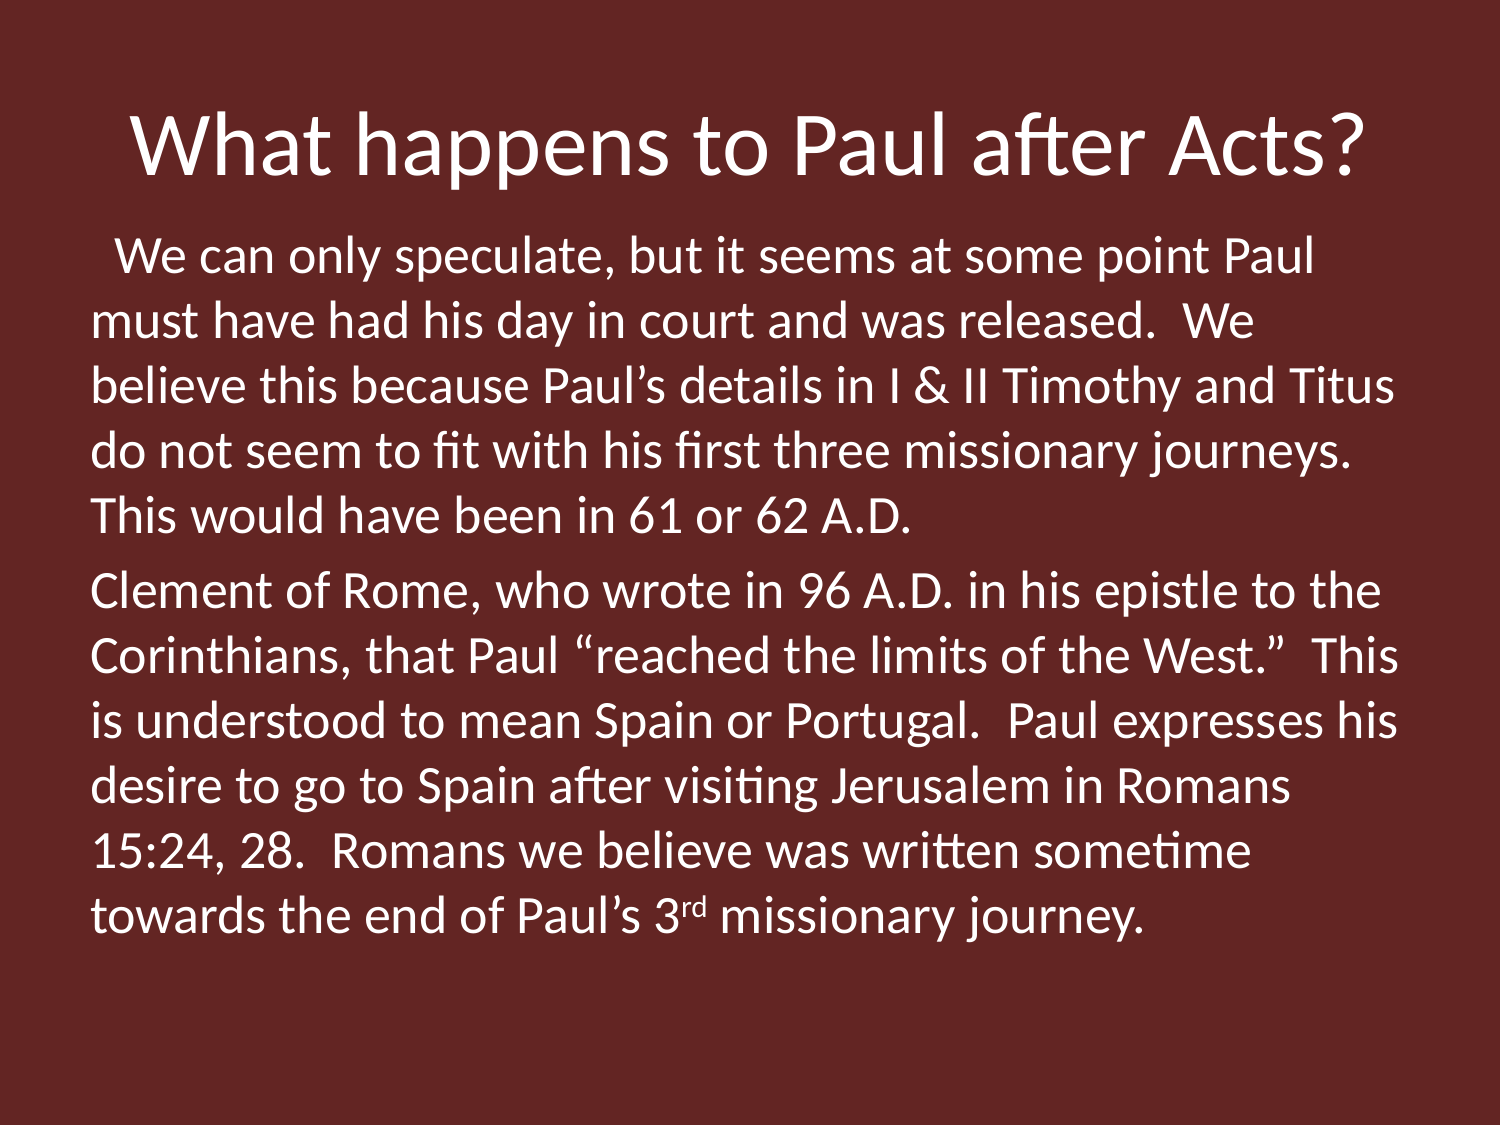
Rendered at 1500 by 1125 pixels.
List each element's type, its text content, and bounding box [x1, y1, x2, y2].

list We can only speculate, but it seems at some point Paul must have had his day in court and was released. We believe this because Paul’s details in I & II Timothy and Titus do not seem to fit with his first three missionary journeys. This would have been in 61 or 62 A.D. Clement of Rome, who wrote in 96 A.D. in his epistle to the Corinthians, that Paul “reached the limits of the West.” This is understood to mean Spain or Portugal. Paul expresses his desire to go to Spain after visiting Jerusalem in Romans 15:24, 28. Romans we believe was written sometime towards the end of Paul’s 3rd missionary journey. [75, 212, 1425, 1005]
title What happens to Paul after Acts? [75, 45, 1425, 212]
